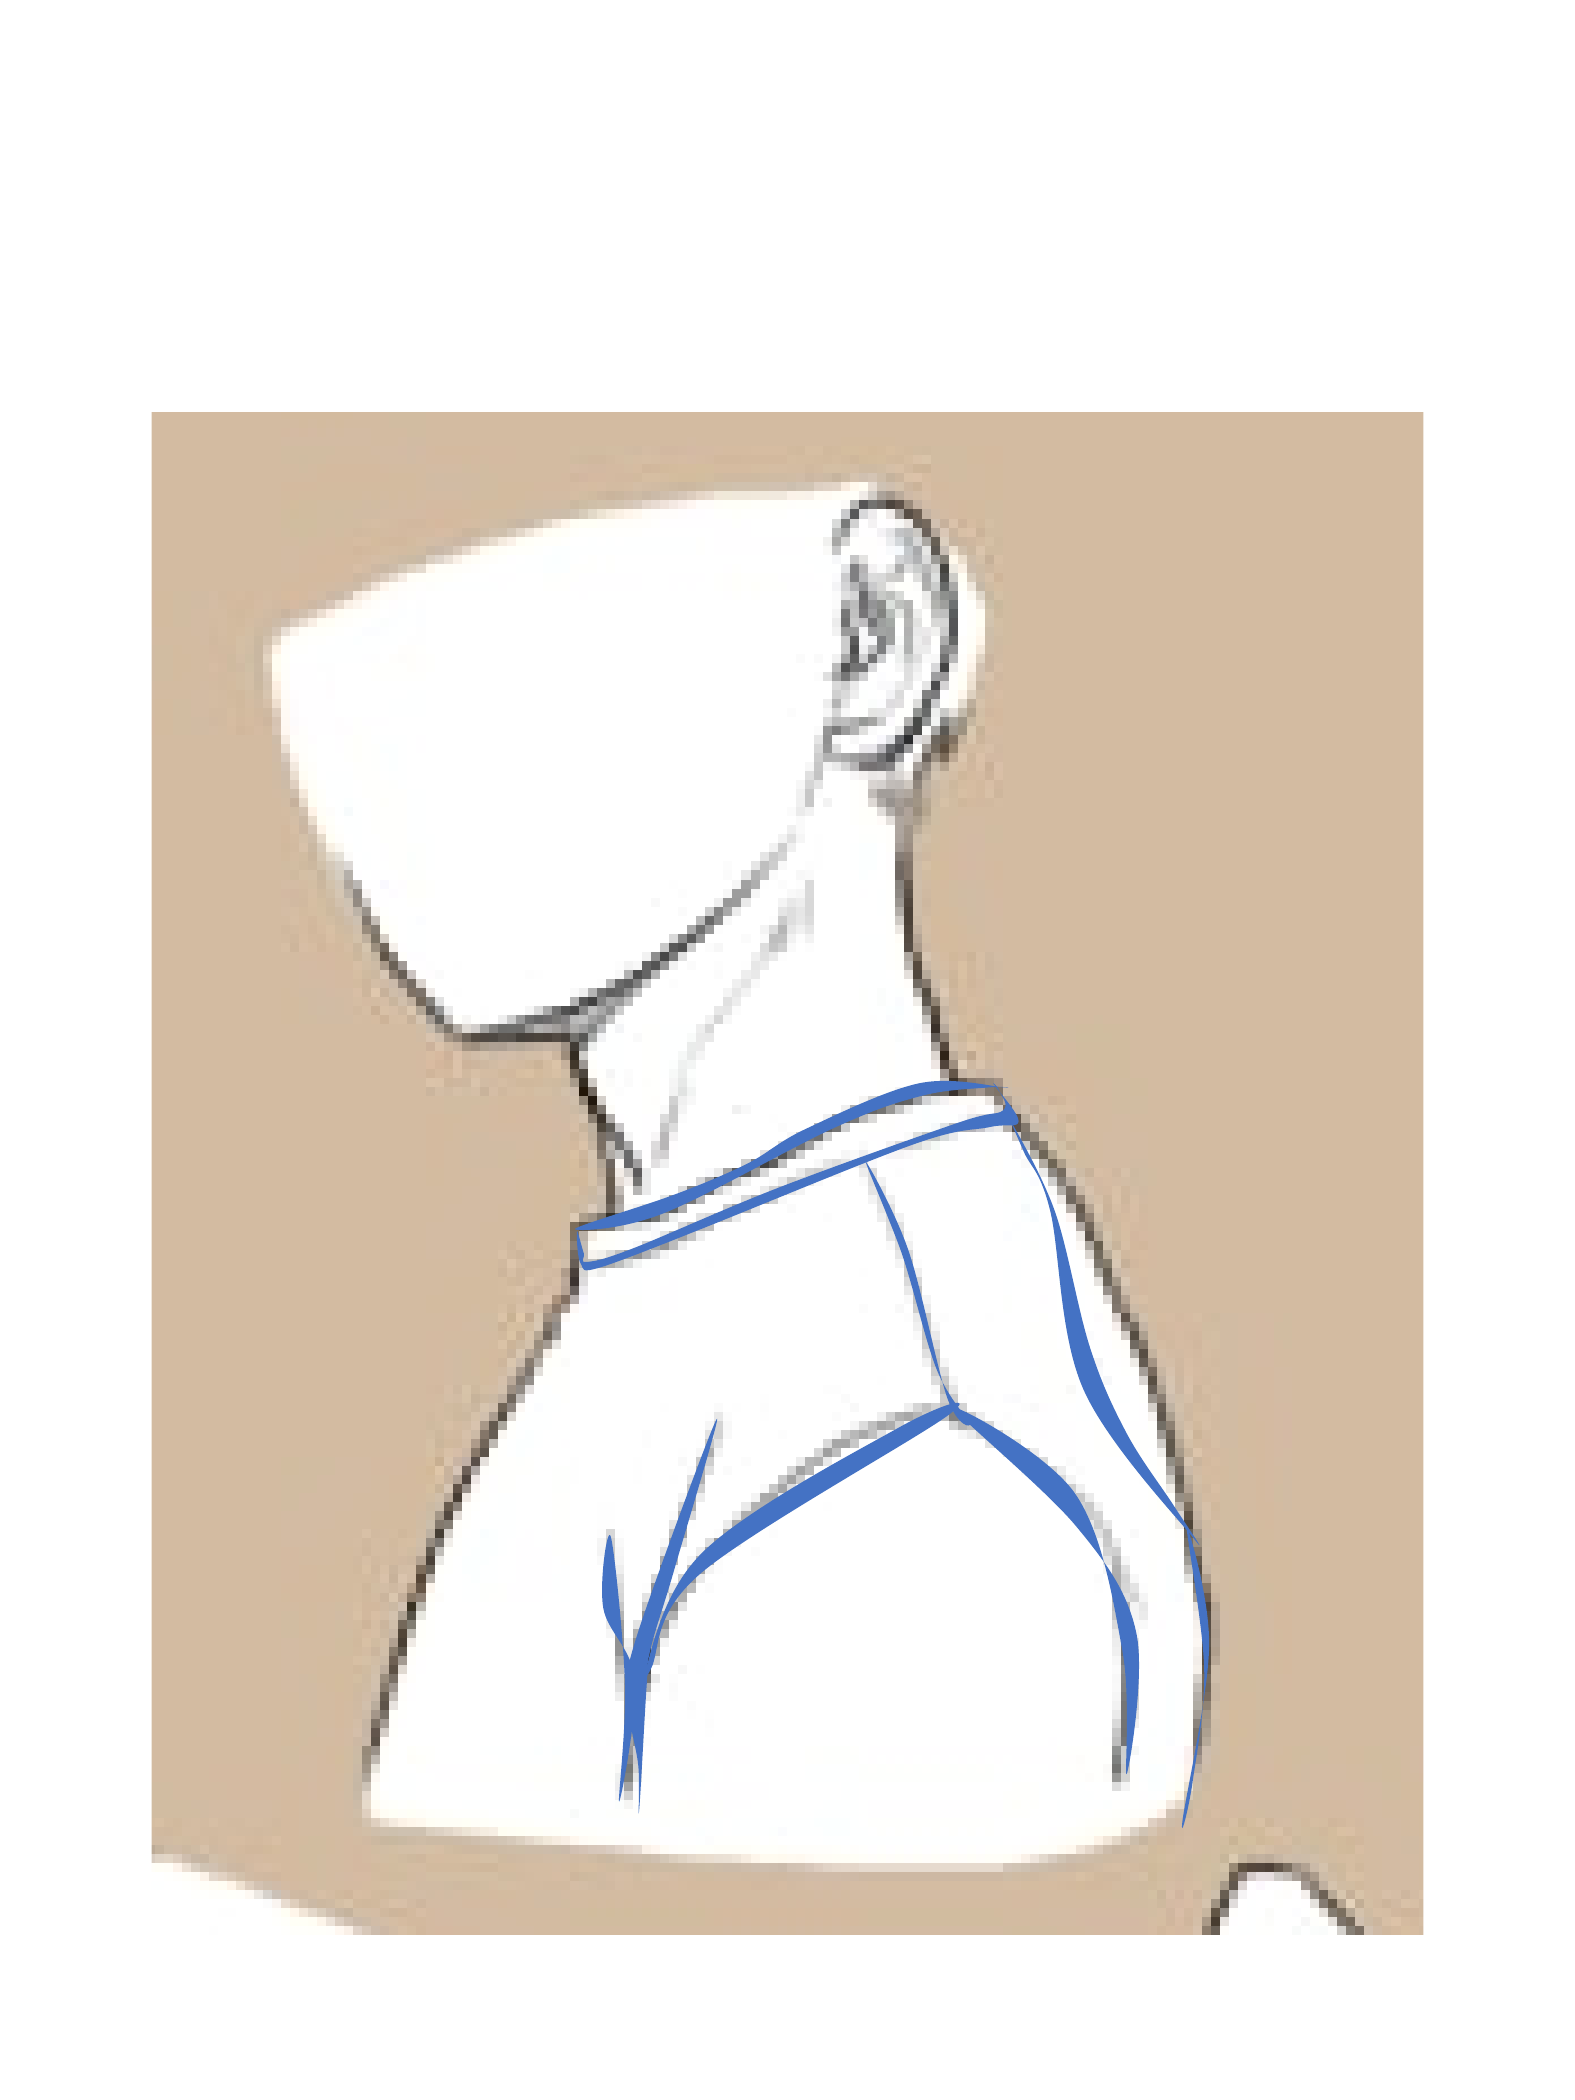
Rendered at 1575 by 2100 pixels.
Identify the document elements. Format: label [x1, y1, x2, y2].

picture [151, 412, 1424, 1935]
text_box [574, 1080, 1210, 1829]
